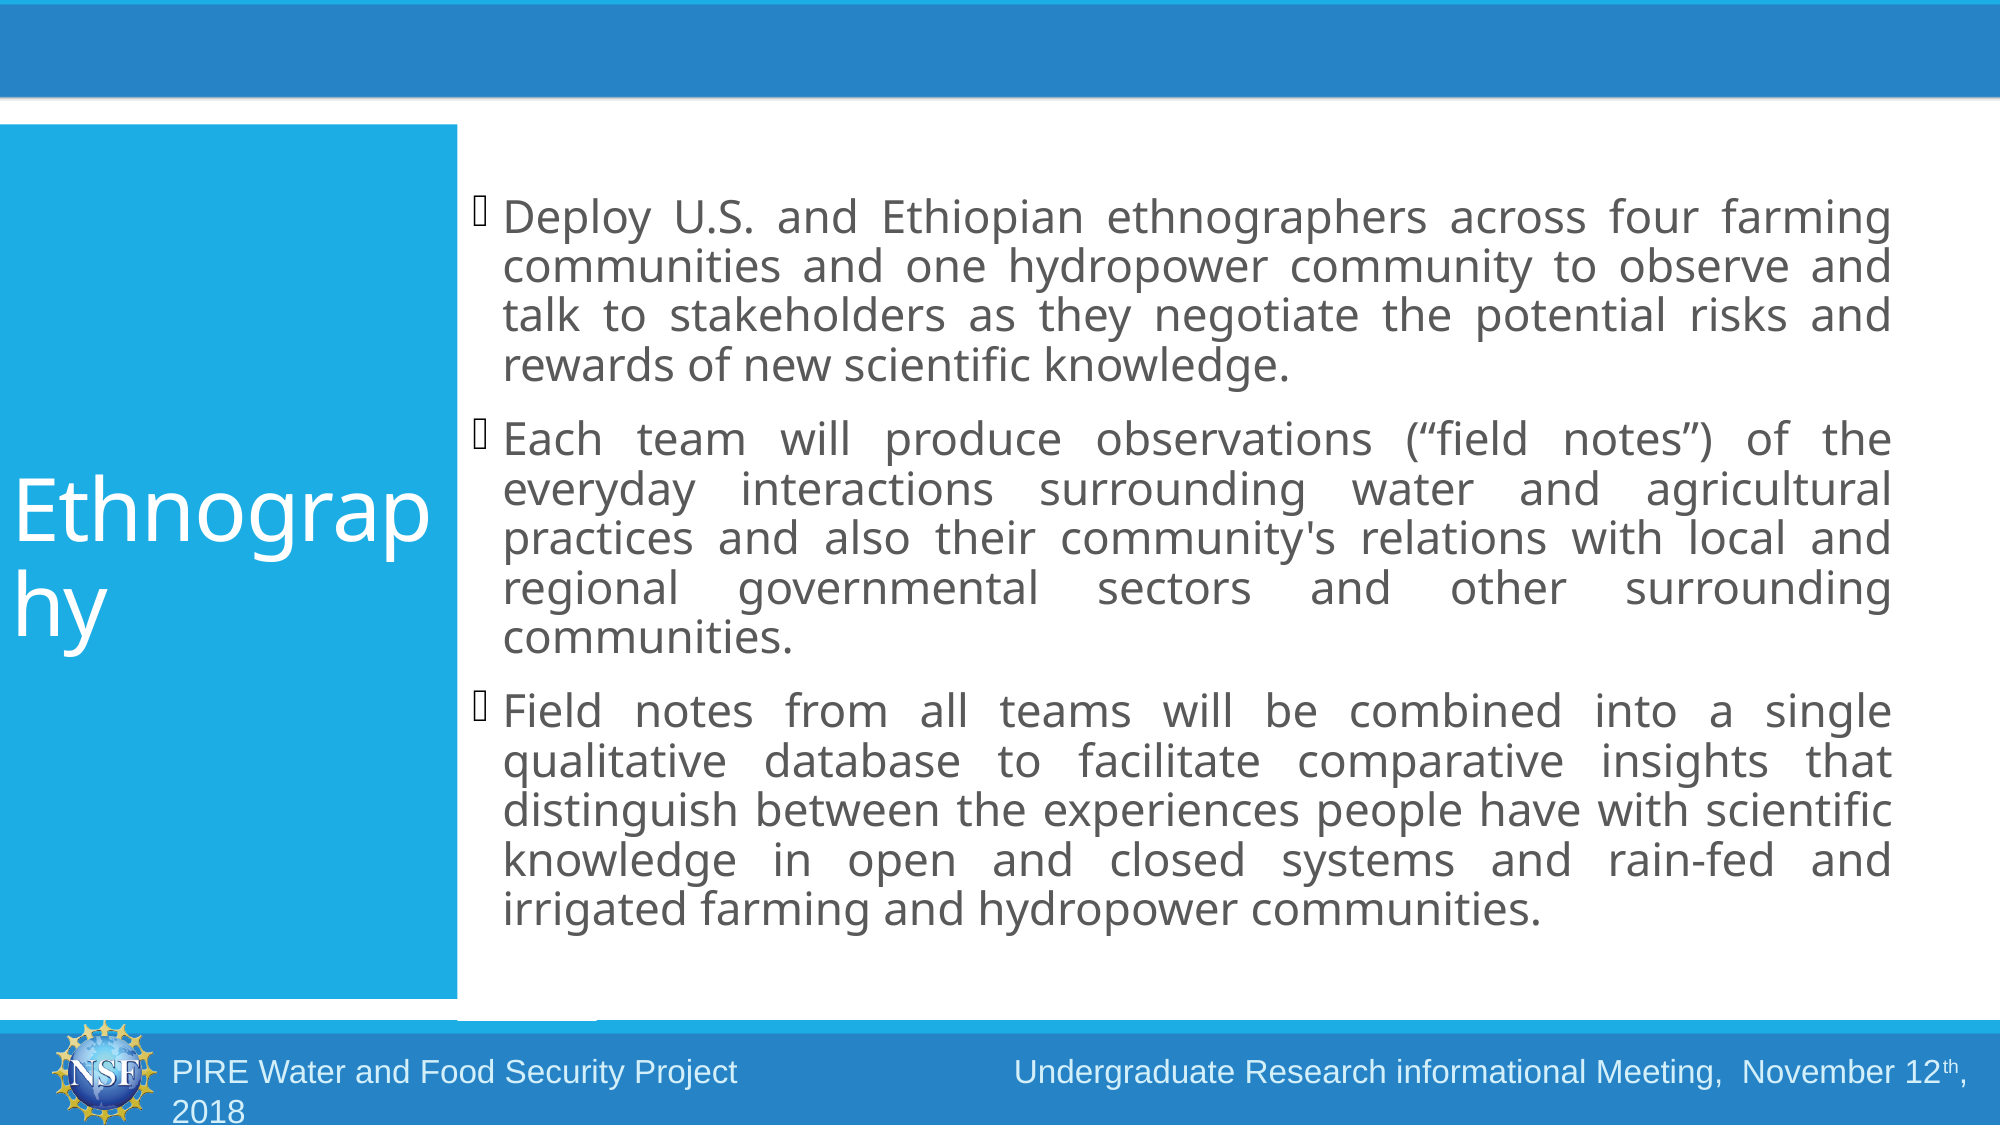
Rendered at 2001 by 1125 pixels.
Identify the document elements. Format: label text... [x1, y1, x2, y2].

list Deploy U.S. and Ethiopian ethnographers across four farming communities and one hydropower community to observe and talk to stakeholders as they negotiate the potential risks and rewards of new scientific knowledge. Each team will produce observations (“field notes”) of the everyday interactions surrounding water and agricultural practices and also their community's relations with local and regional governmental sectors and other surrounding communities. Field notes from all teams will be combined into a single qualitative database to facilitate comparative insights that distinguish between the experiences people have with scientific knowledge in open and closed systems and rain-fed and irrigated farming and hydropower communities. [457, 162, 1909, 1038]
title Ethnography [0, 183, 456, 939]
picture [0, 0, 2000, 102]
text_box [456, 112, 598, 1022]
picture [0, 1020, 2000, 1125]
